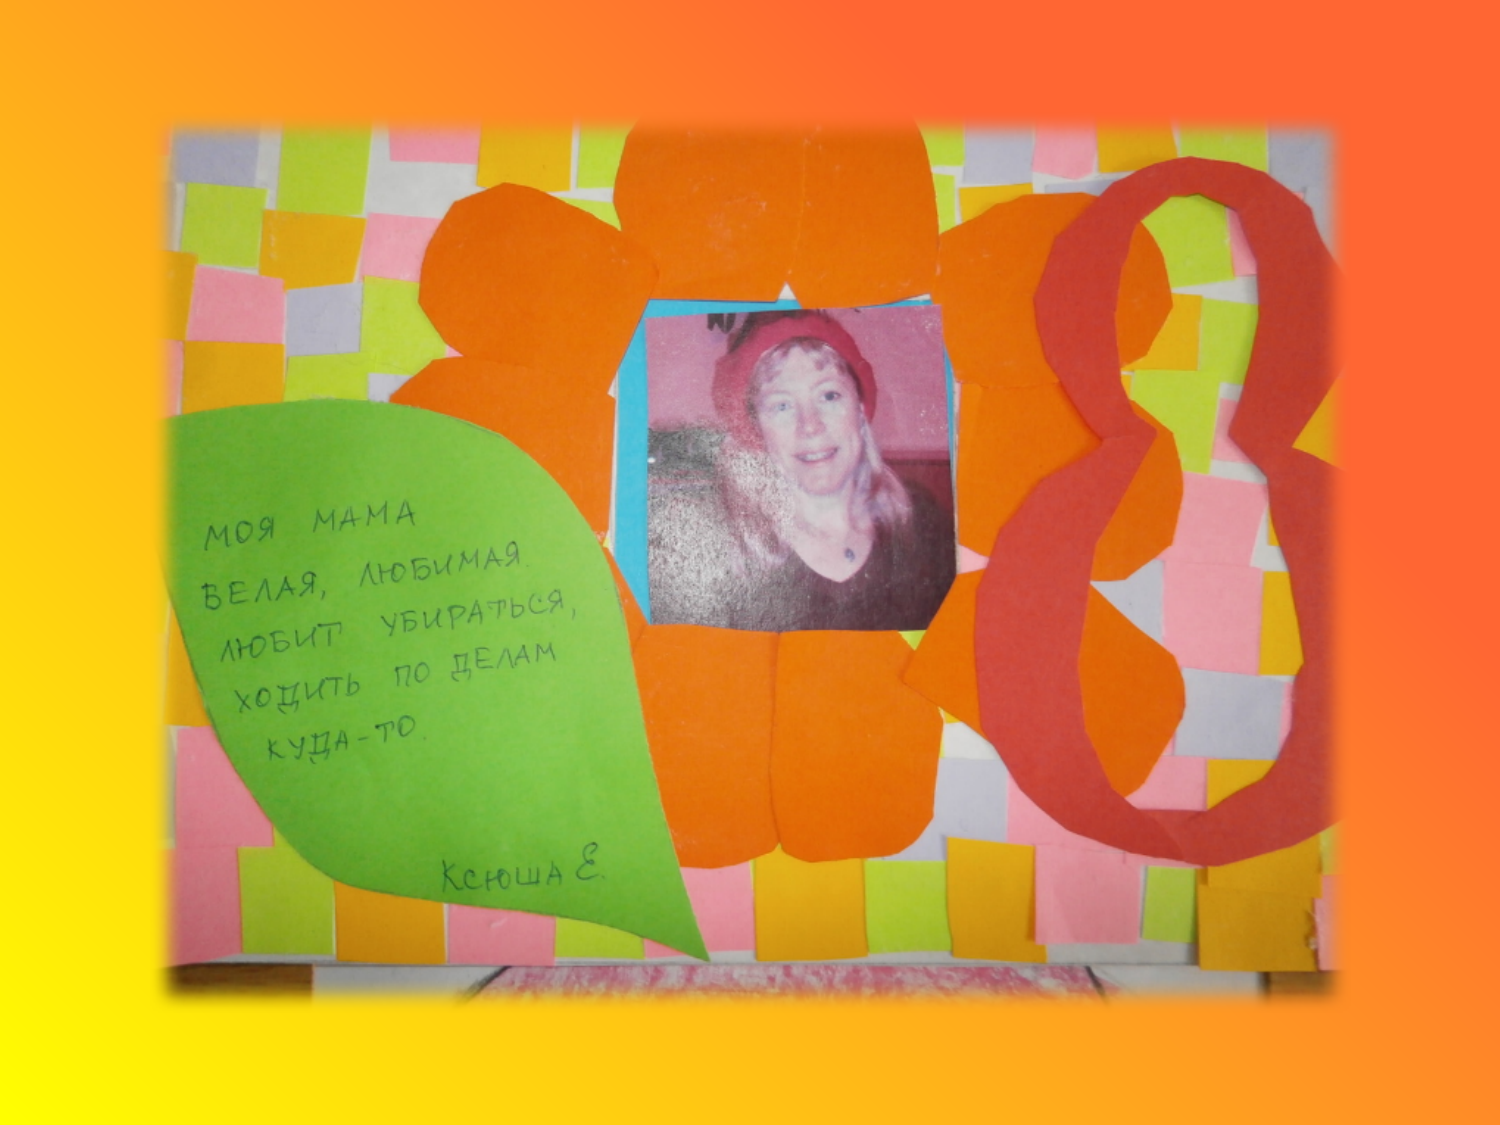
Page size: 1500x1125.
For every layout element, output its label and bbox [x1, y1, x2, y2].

picture [149, 112, 1351, 1013]
